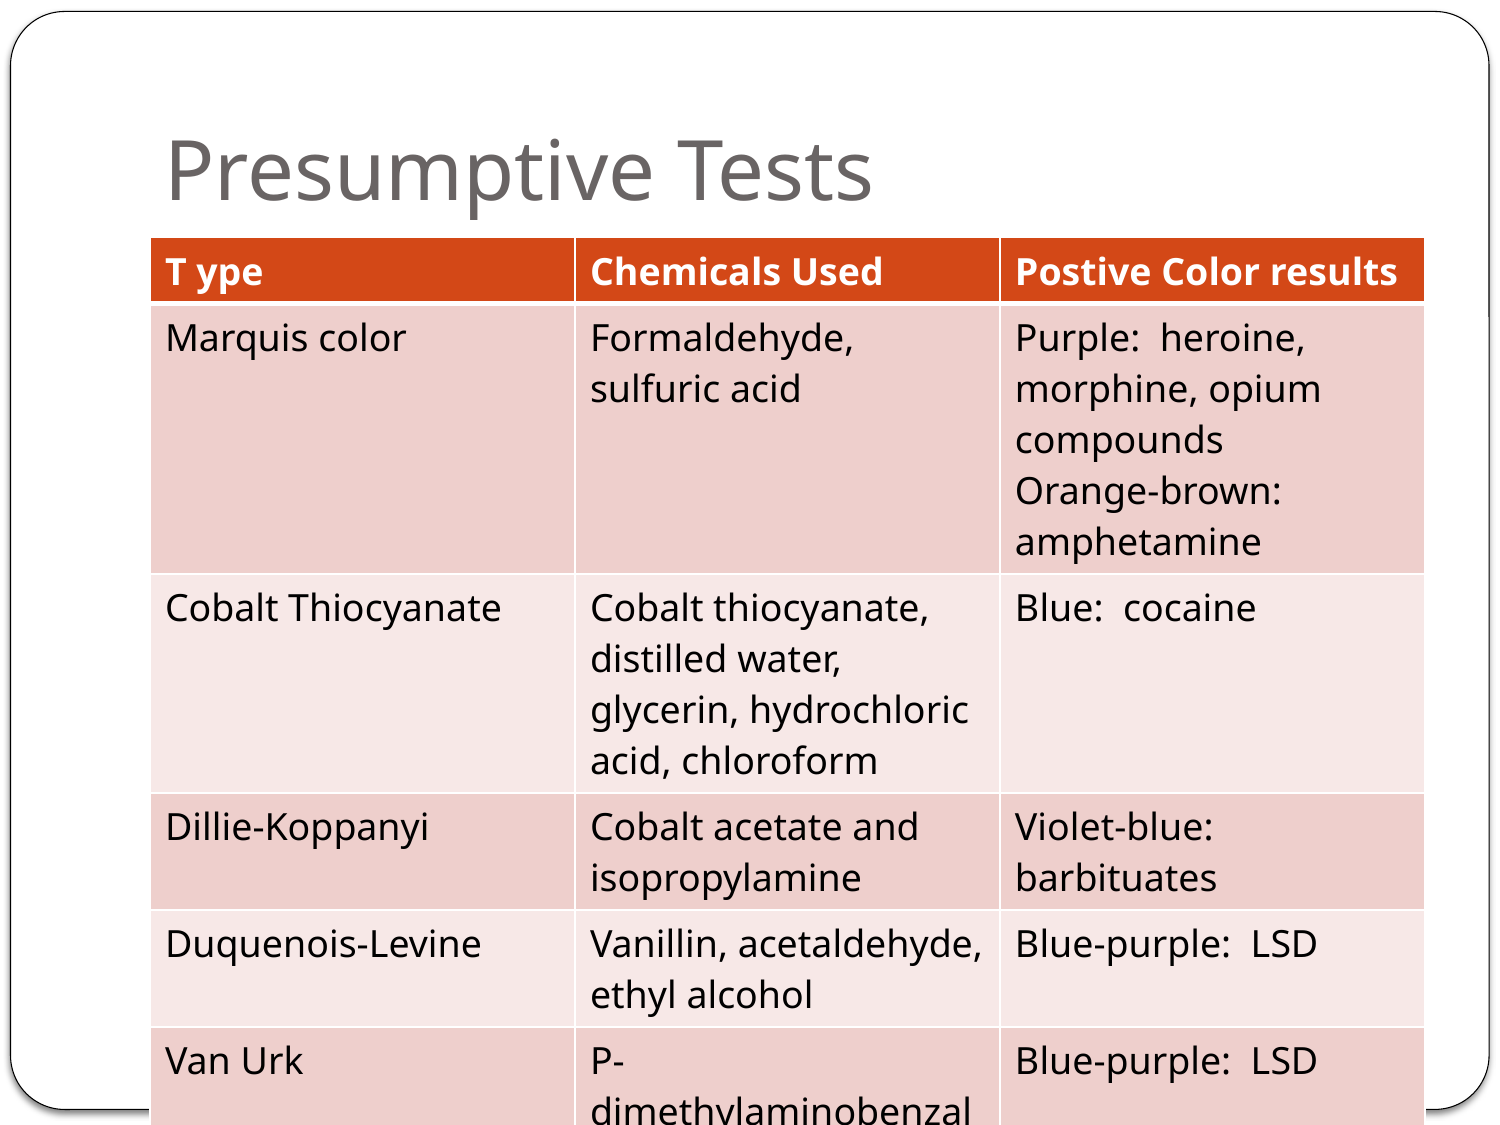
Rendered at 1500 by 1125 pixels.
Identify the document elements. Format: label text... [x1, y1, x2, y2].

table_cell Cobalt acetate and isopropylamine [576, 794, 999, 909]
table_header T ype [151, 238, 574, 301]
table_cell Purple: heroine, morphine, opium compounds Orange-brown: amphetamine [1001, 306, 1424, 573]
table_cell Dillie-Koppanyi [151, 794, 574, 909]
table_cell Blue: cocaine [1001, 575, 1424, 792]
table_cell Marquis color [151, 306, 574, 573]
table_header Postive Color results [1001, 238, 1424, 301]
table_cell P-dimethylaminobenzaldelyde, hydrochloric acid, ethyl alcohol [576, 1028, 999, 1125]
table_cell Violet-blue: barbituates [1001, 794, 1424, 909]
table_cell Cobalt Thiocyanate [151, 575, 574, 792]
table_cell Formaldehyde, sulfuric acid [576, 306, 999, 573]
table_header Chemicals Used [576, 238, 999, 301]
table_cell Blue-purple: LSD [1001, 911, 1424, 1026]
title Presumptive Tests [150, 45, 1425, 233]
table_cell Blue-purple: LSD [1001, 1028, 1424, 1125]
table_cell Van Urk [151, 1028, 574, 1125]
table_cell Vanillin, acetaldehyde, ethyl alcohol [576, 911, 999, 1026]
table_cell Duquenois-Levine [151, 911, 574, 1026]
table_cell Cobalt thiocyanate, distilled water, glycerin, hydrochloric acid, chloroform [576, 575, 999, 792]
